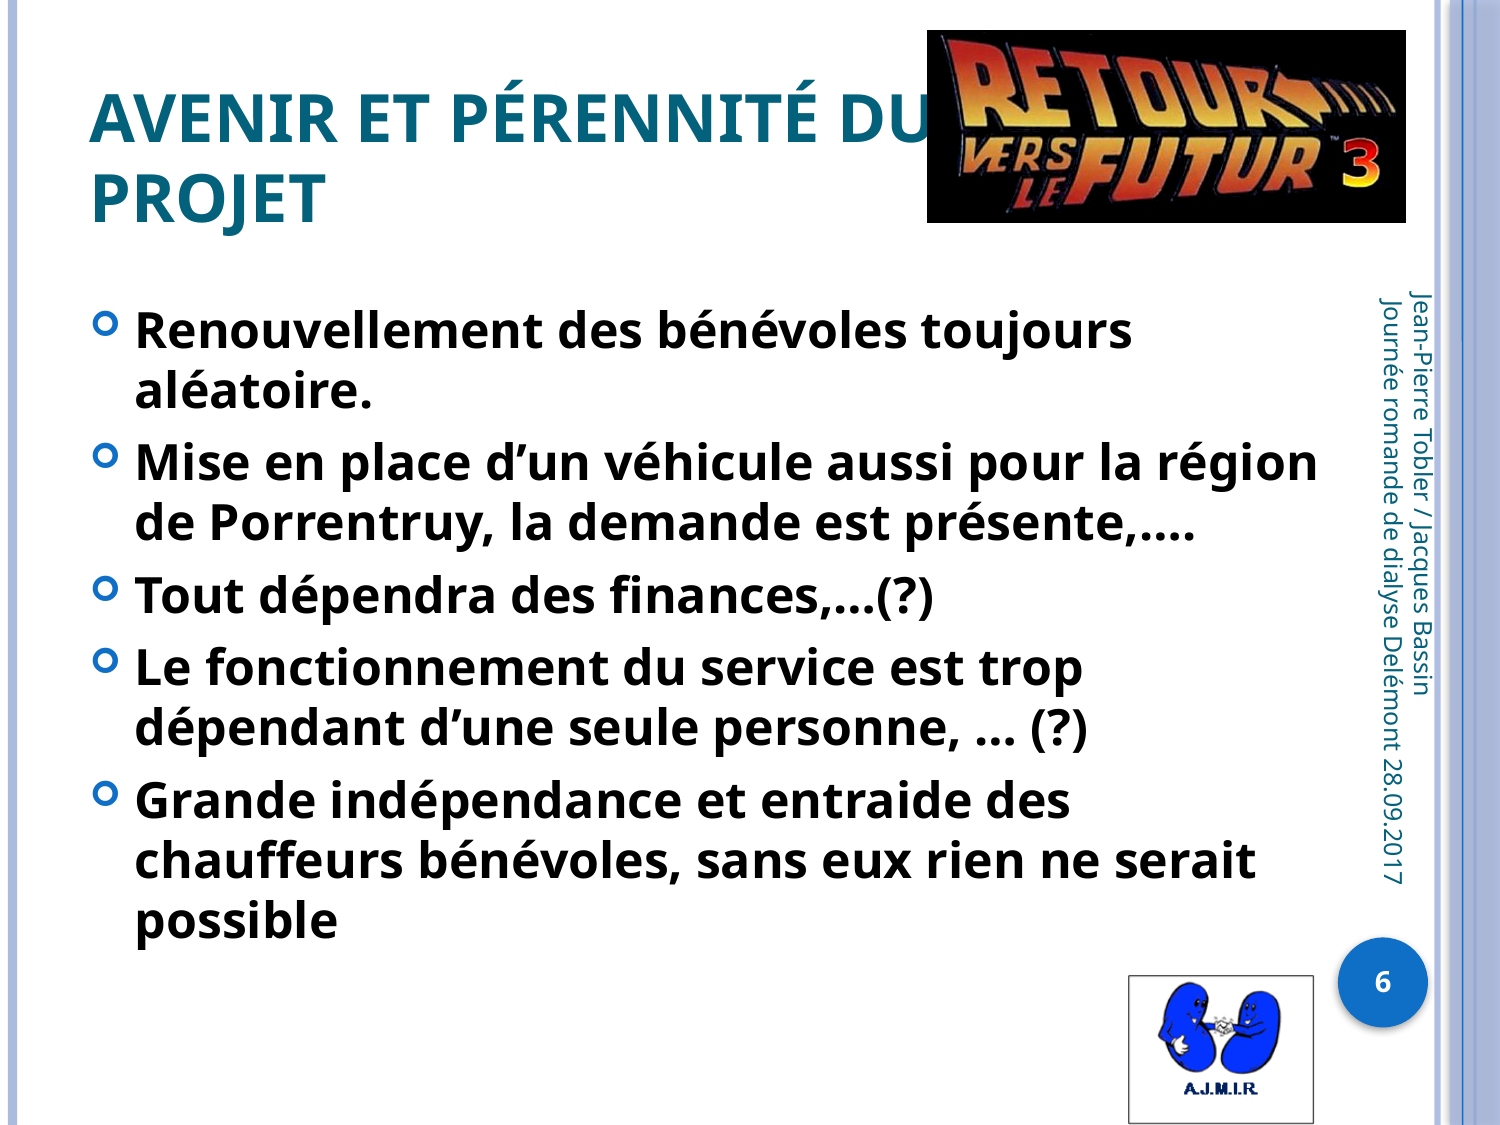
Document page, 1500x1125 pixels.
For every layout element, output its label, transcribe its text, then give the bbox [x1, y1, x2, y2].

list Renouvellement des bénévoles toujours aléatoire. Mise en place d’un véhicule aussi pour la région de Porrentruy, la demande est présente,…. Tout dépendra des finances,…(?) Le fonctionnement du service est trop dépendant d’une seule personne, … (?) Grande indépendance et entraide des chauffeurs bénévoles, sans eux rien ne serait possible [75, 290, 1341, 1062]
title Avenir et pérennité du projet [75, 45, 1022, 244]
picture [1127, 975, 1316, 1125]
footer Jean-Pierre Tobler / Jacques Bassin Journée romande de dialyse Delémont 28.09.2017 [1379, 278, 1440, 906]
picture [926, 30, 1406, 223]
slide_number 6 [1333, 940, 1434, 1027]
